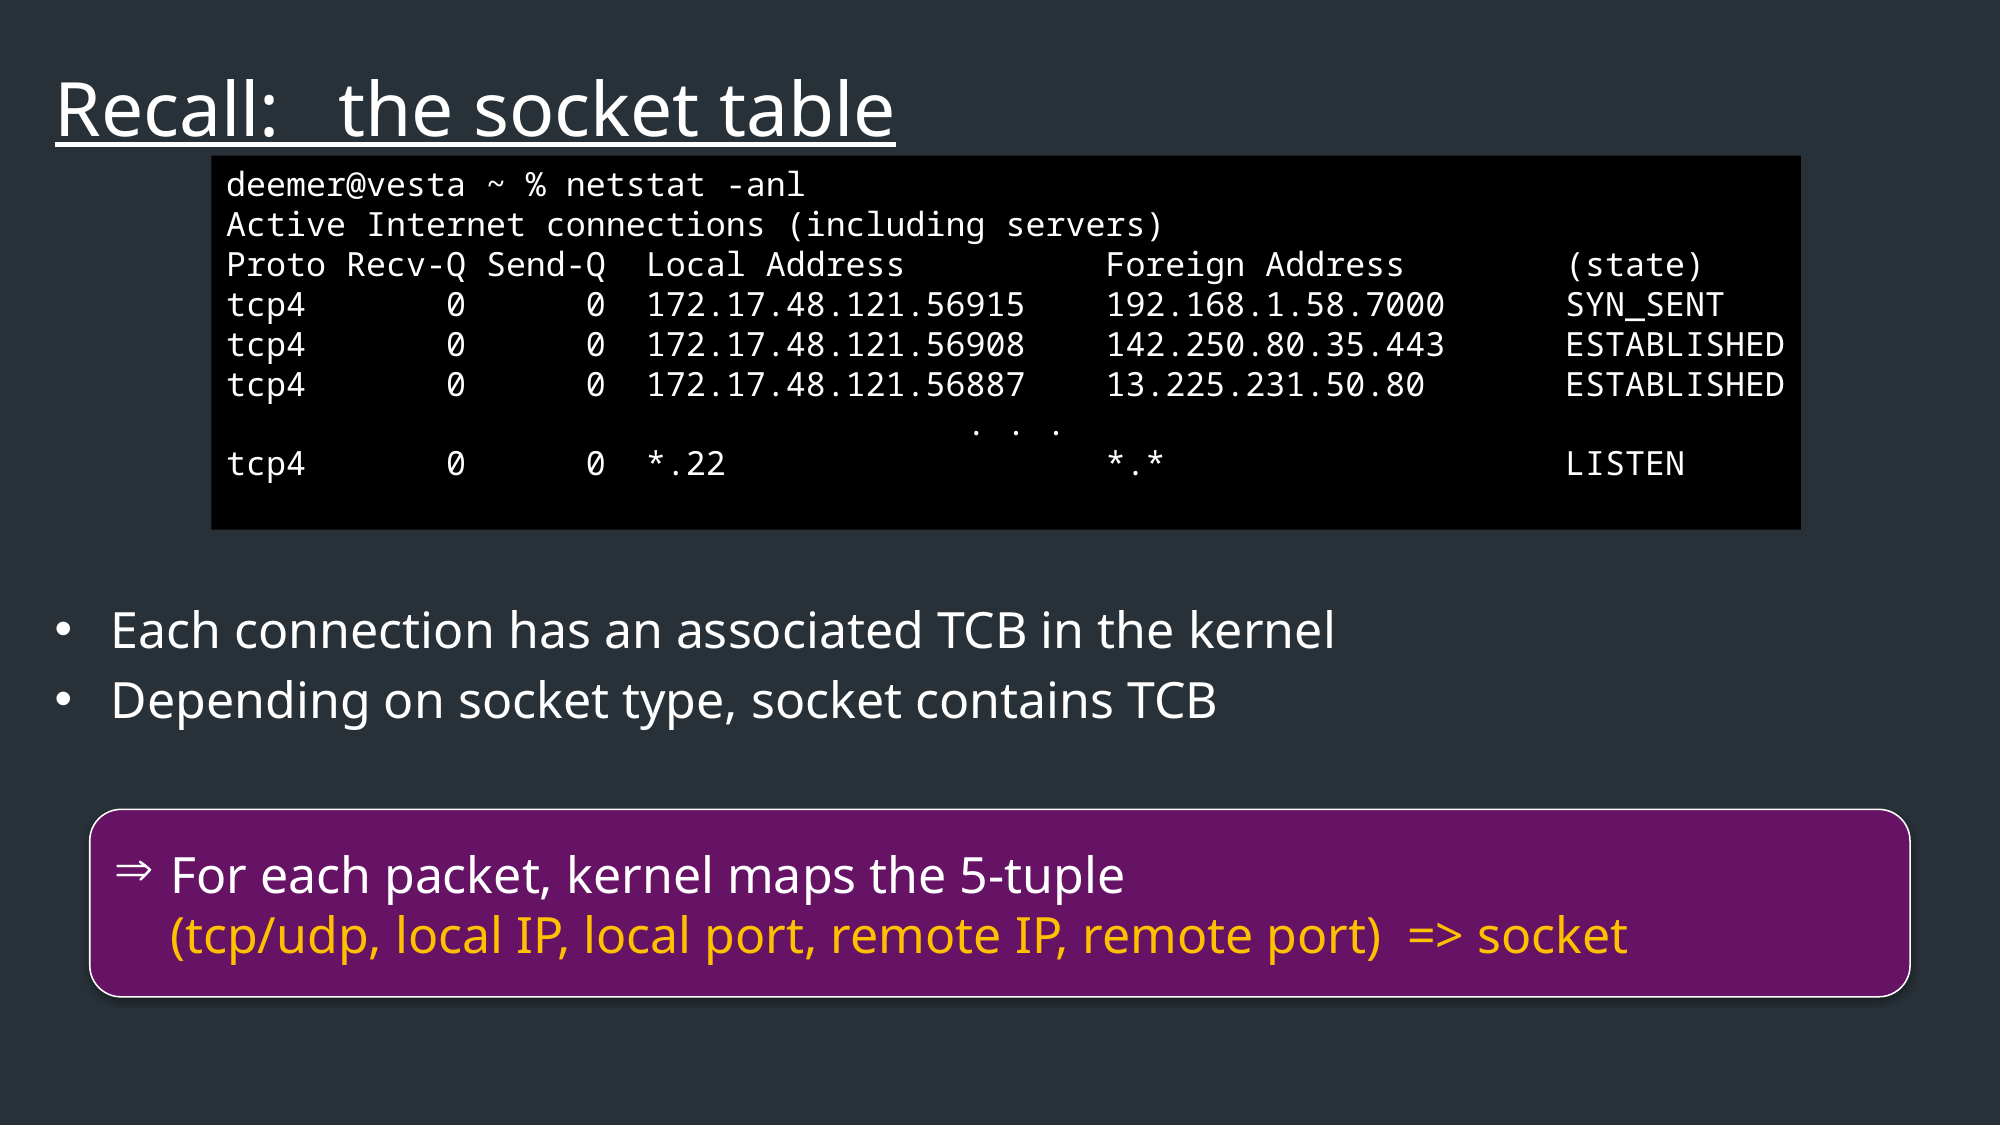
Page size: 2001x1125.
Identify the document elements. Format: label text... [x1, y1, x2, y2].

list Each connection has an associated TCB in the kernel Depending on socket type, socket contains TCB [39, 590, 1840, 1042]
text_box For each packet, kernel maps the 5-tuple (tcp/udp, local IP, local port, remote IP, remote port) => socket [88, 808, 1911, 998]
text_box deemer@vesta ~ % netstat -anl Active Internet connections (including servers) Proto Recv-Q Send-Q Local Address Foreign Address (state) tcp4 0 0 172.17.48.121.56915 192.168.1.58.7000 SYN_SENT tcp4 0 0 172.17.48.121.56908 142.250.80.35.443 ESTABLISHED tcp4 0 0 172.17.48.121.56887 13.225.231.50.80 ESTABLISHED . . . tcp4 0 0 *.22 *.* LISTEN [211, 155, 1801, 530]
title Recall: the socket table [39, 12, 1840, 200]
